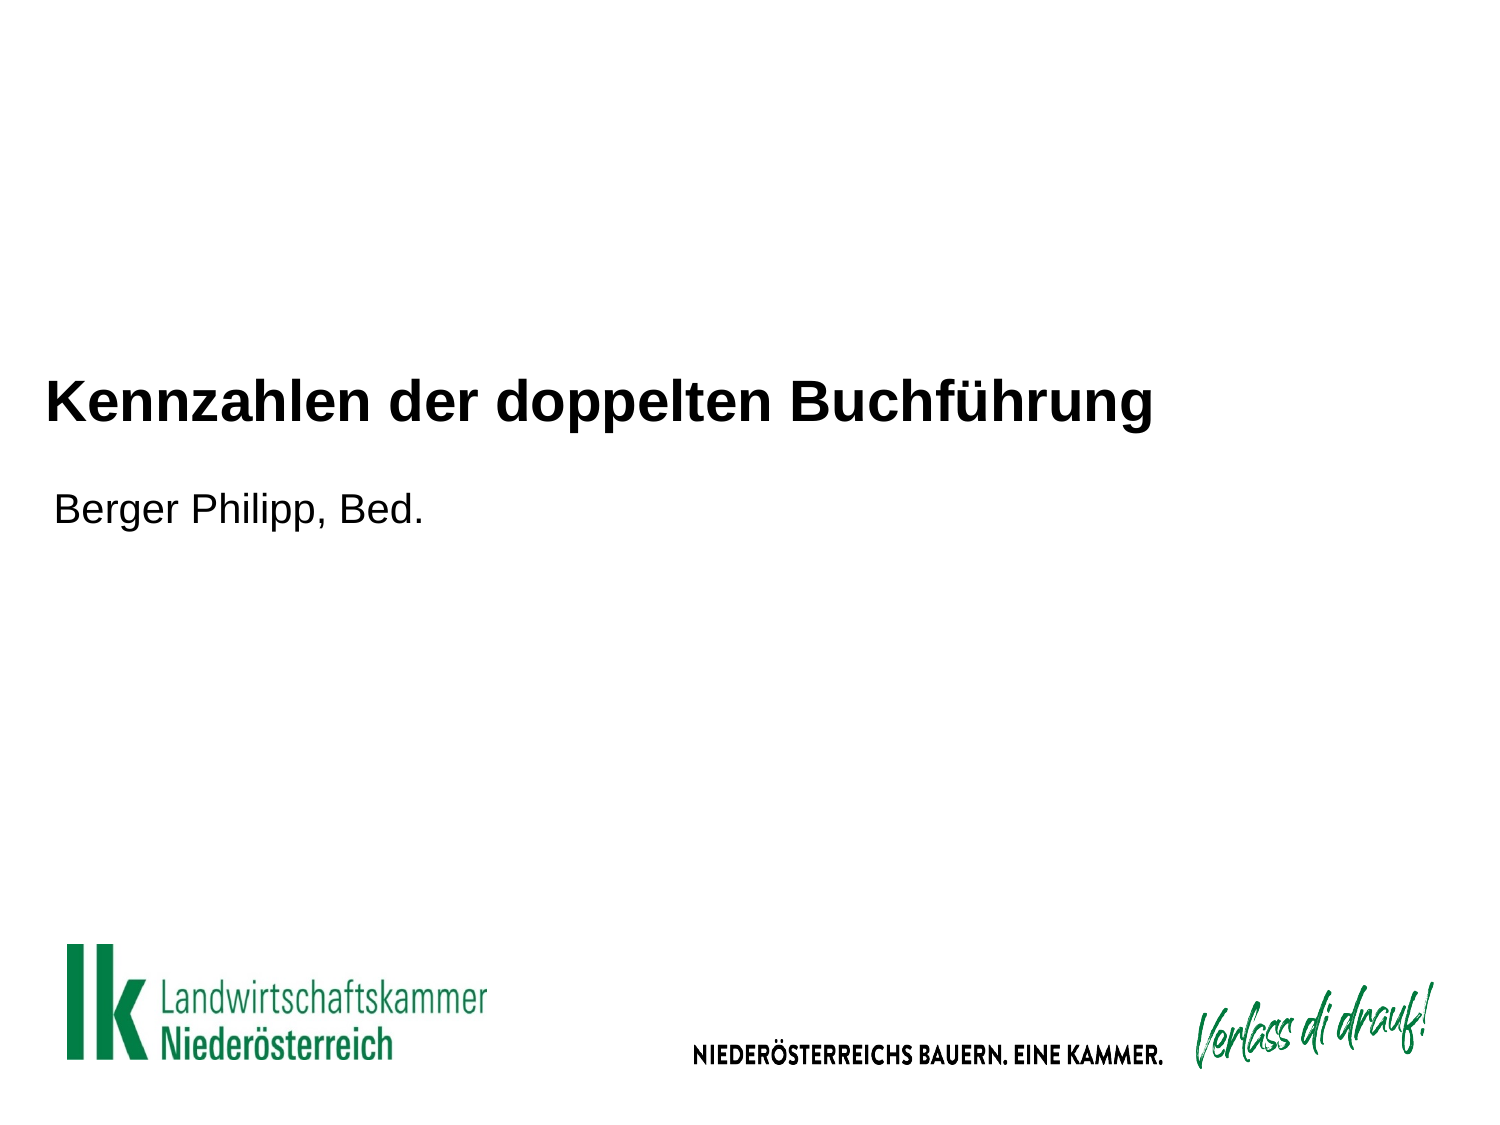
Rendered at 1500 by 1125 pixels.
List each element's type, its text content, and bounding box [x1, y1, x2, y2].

picture [1187, 918, 1439, 1120]
picture [677, 1021, 1180, 1088]
title Kennzahlen der doppelten Buchführung [45, 245, 1455, 435]
picture [67, 944, 487, 1060]
subtitle Berger Philipp, Bed. [45, 472, 1455, 604]
